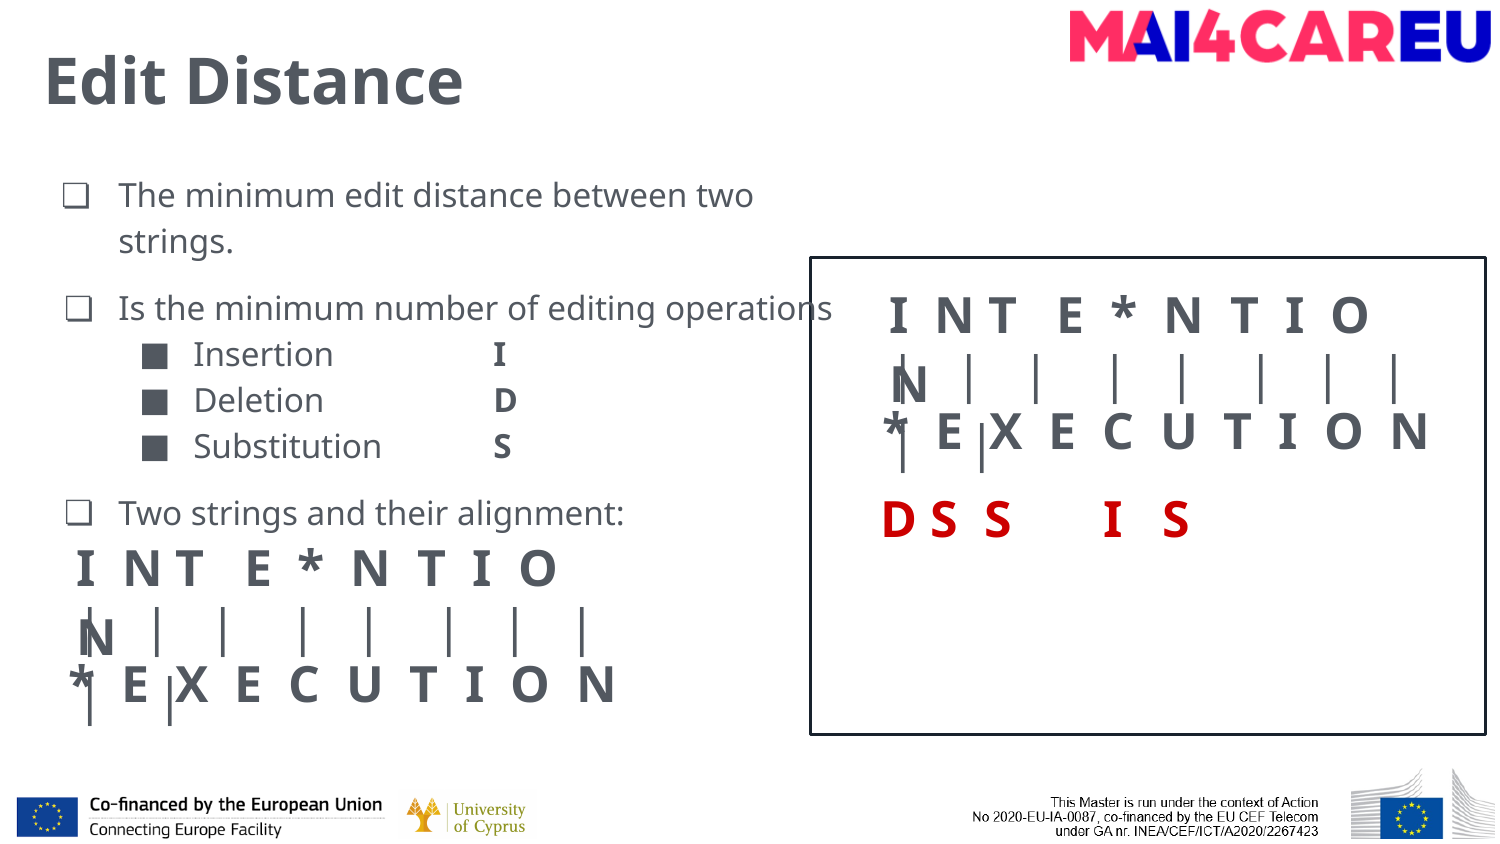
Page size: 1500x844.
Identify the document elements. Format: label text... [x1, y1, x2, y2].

picture [970, 765, 1500, 839]
picture [11, 784, 394, 844]
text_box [865, 259, 1481, 555]
title Edit Distance [33, 29, 1464, 103]
list The minimum edit distance between two strings. Is the minimum number of editing operations Insertion I Deletion D Substitution S Two strings and their alignment: [33, 158, 857, 684]
text_box [810, 257, 1486, 735]
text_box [53, 512, 669, 720]
picture [1069, 0, 1497, 71]
picture [398, 789, 537, 839]
